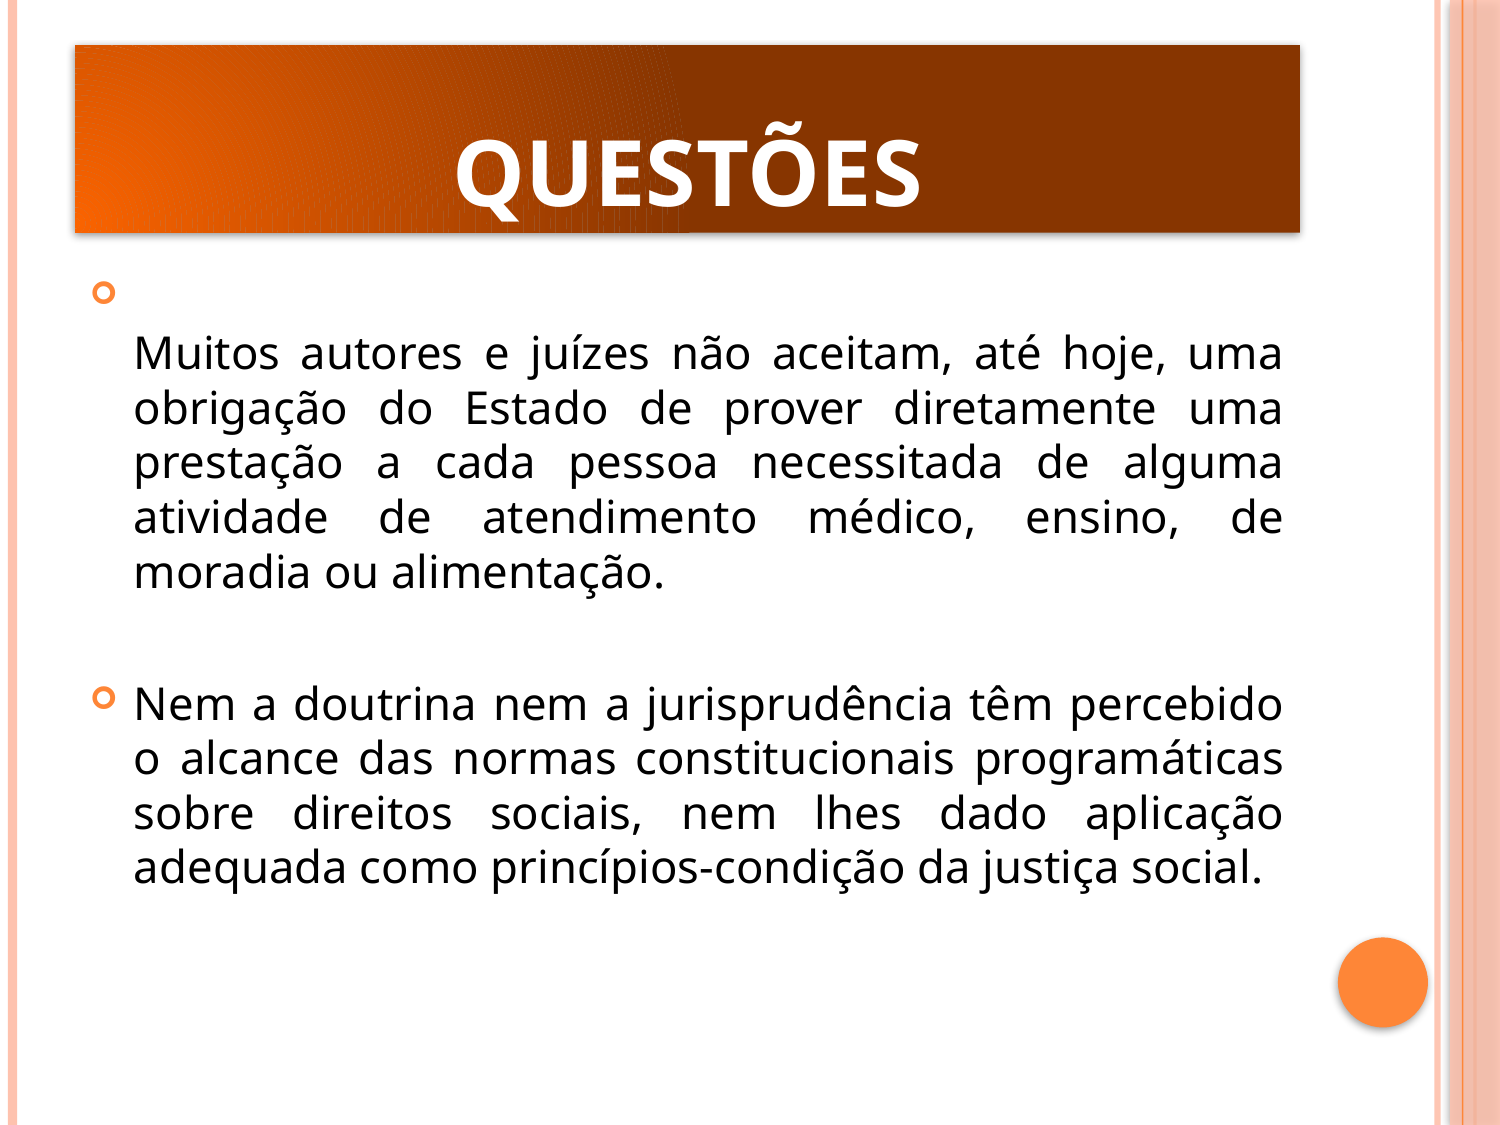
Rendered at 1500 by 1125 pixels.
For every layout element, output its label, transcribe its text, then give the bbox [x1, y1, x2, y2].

title questões [75, 45, 1300, 233]
list Muitos autores e juízes não aceitam, até hoje, uma obrigação do Estado de prover diretamente uma prestação a cada pessoa necessitada de alguma atividade de atendimento médico, ensino, de moradia ou alimentação. Nem a doutrina nem a jurisprudência têm percebido o alcance das normas constitucionais programáticas sobre direitos sociais, nem lhes dado aplicação adequada como princípios-condição da justiça social. [75, 262, 1300, 1062]
